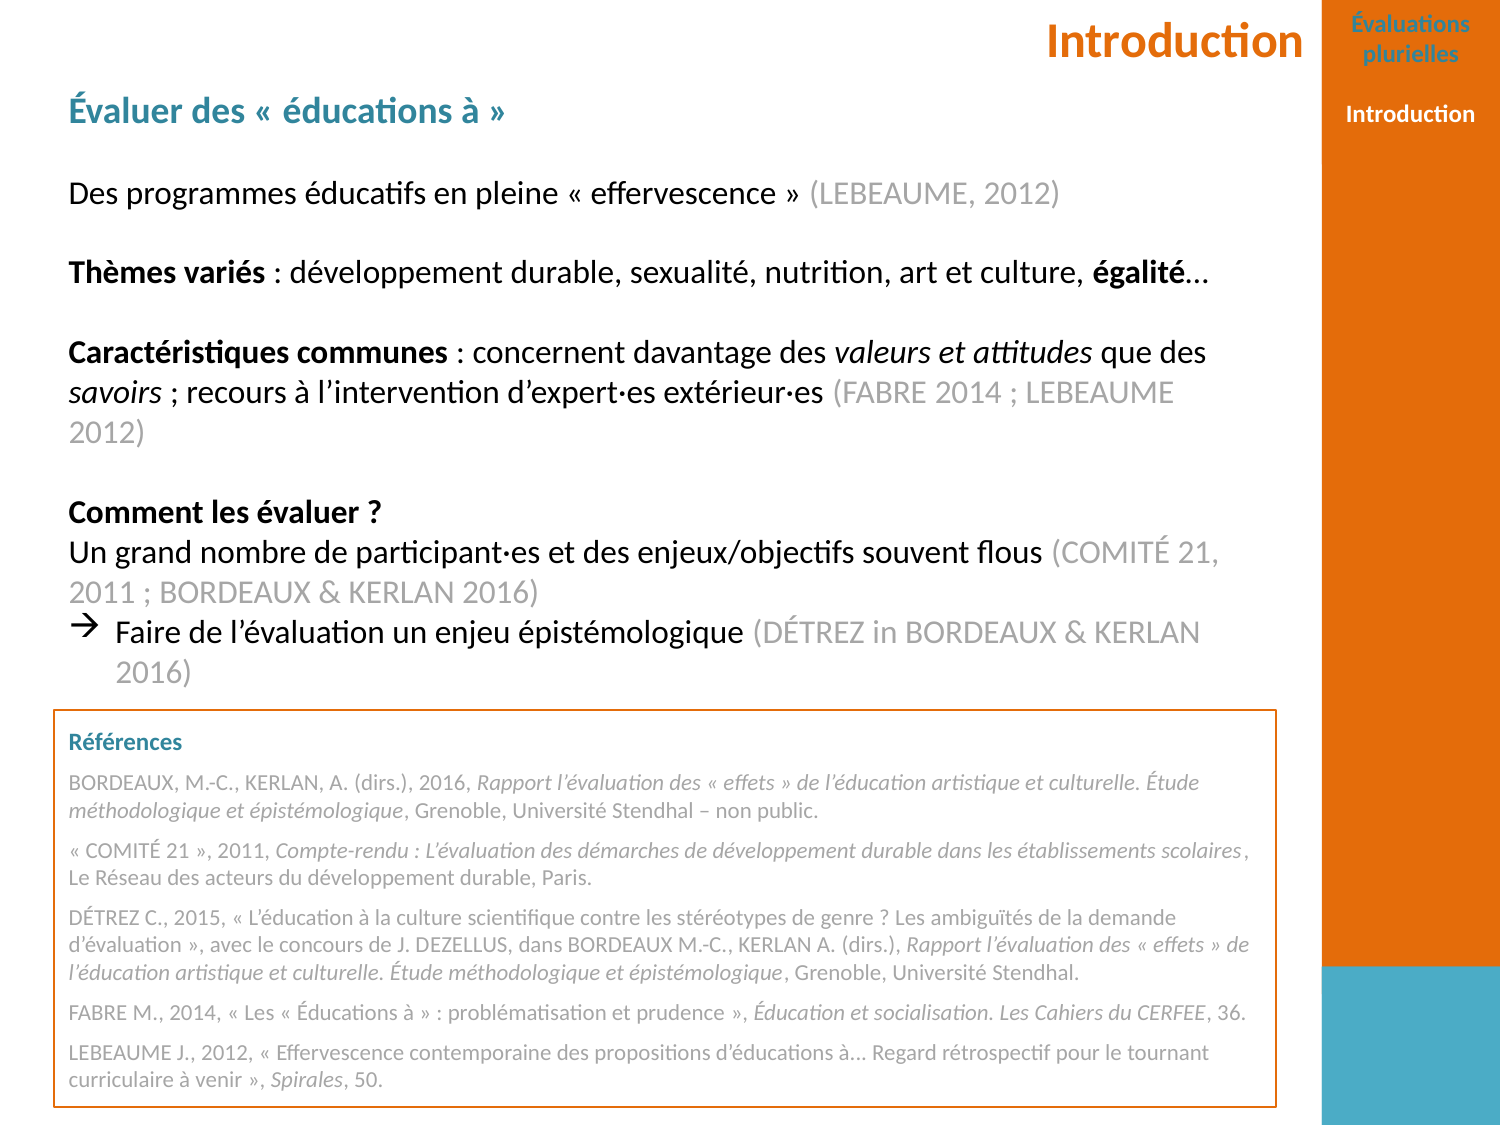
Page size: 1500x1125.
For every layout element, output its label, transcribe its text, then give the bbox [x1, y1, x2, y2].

text_box Introduction [1031, 0, 1319, 75]
text_box Évaluer des « éducations à » Des programmes éducatifs en pleine « effervescence » (Lebeaume, 2012) Thèmes variés : développement durable, sexualité, nutrition, art et culture, égalité… Caractéristiques communes : concernent davantage des valeurs et attitudes que des savoirs ; recours à l’intervention d’expert·es extérieur·es (Fabre 2014 ; Lebeaume 2012) Comment les évaluer ? Un grand nombre de participant·es et des enjeux/objectifs souvent flous (Comité 21, 2011 ; Bordeaux & Kerlan 2016) Faire de l’évaluation un enjeu épistémologique (Détrez in Bordeaux & Kerlan 2016) [53, 78, 1251, 698]
text_box Références Bordeaux, M.-C., Kerlan, A. (dirs.), 2016, Rapport l’évaluation des « effets » de l’éducation artistique et culturelle. Étude méthodologique et épistémologique, Grenoble, Université Stendhal – non public. « Comité 21 », 2011, Compte-rendu : L’évaluation des démarches de développement durable dans les établissements scolaires, Le Réseau des acteurs du développement durable, Paris. Détrez C., 2015, « L’éducation à la culture scientifique contre les stéréotypes de genre ? Les ambiguïtés de la demande d’évaluation », avec le concours de J. Dezellus, dans Bordeaux M.-C., Kerlan A. (dirs.), Rapport l’évaluation des « effets » de l’éducation artistique et culturelle. Étude méthodologique et épistémologique, Grenoble, Université Stendhal. Fabre M., 2014, « Les « Éducations à » : problématisation et prudence », Éducation et socialisation. Les Cahiers du CERFEE, 36. Lebeaume J., 2012, « Effervescence contemporaine des propositions d’éducations à... Regard rétrospectif pour le tournant curriculaire à venir », Spirales, 50. [52, 708, 1278, 1109]
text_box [1321, 0, 1500, 1125]
